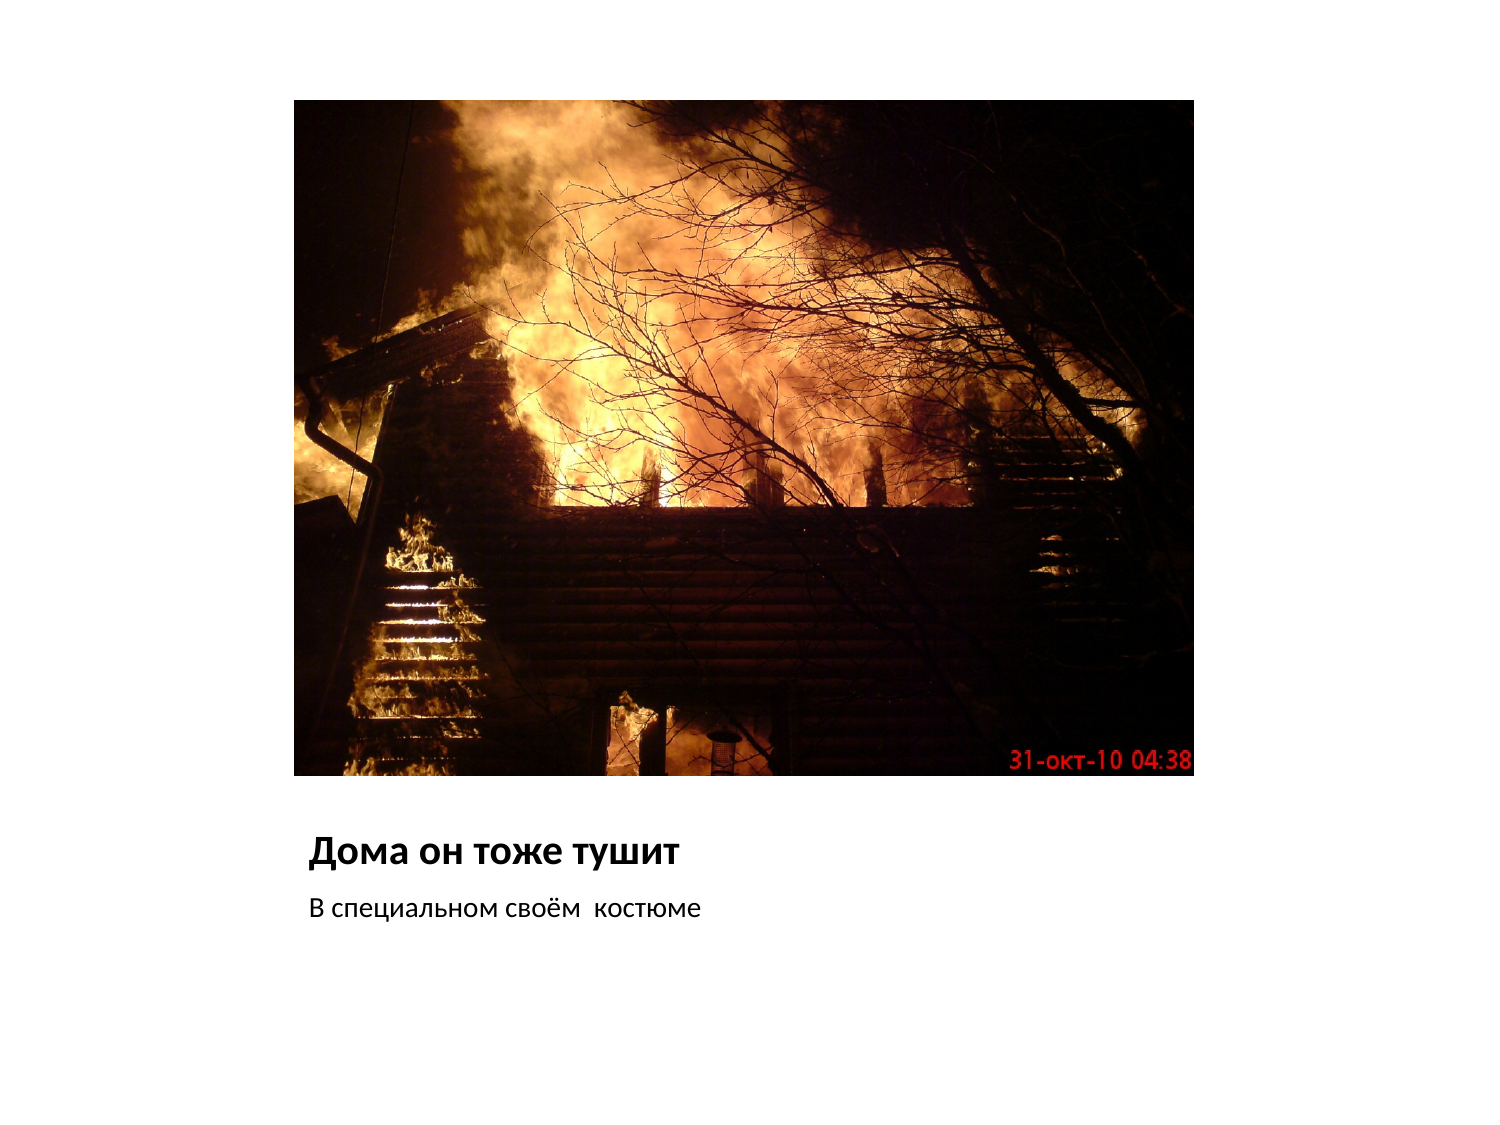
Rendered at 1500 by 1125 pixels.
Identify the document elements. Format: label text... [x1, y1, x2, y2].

list В специальном своём костюме [294, 880, 1194, 1013]
title Дома он тоже тушит [294, 787, 1194, 880]
picture [293, 100, 1195, 776]
